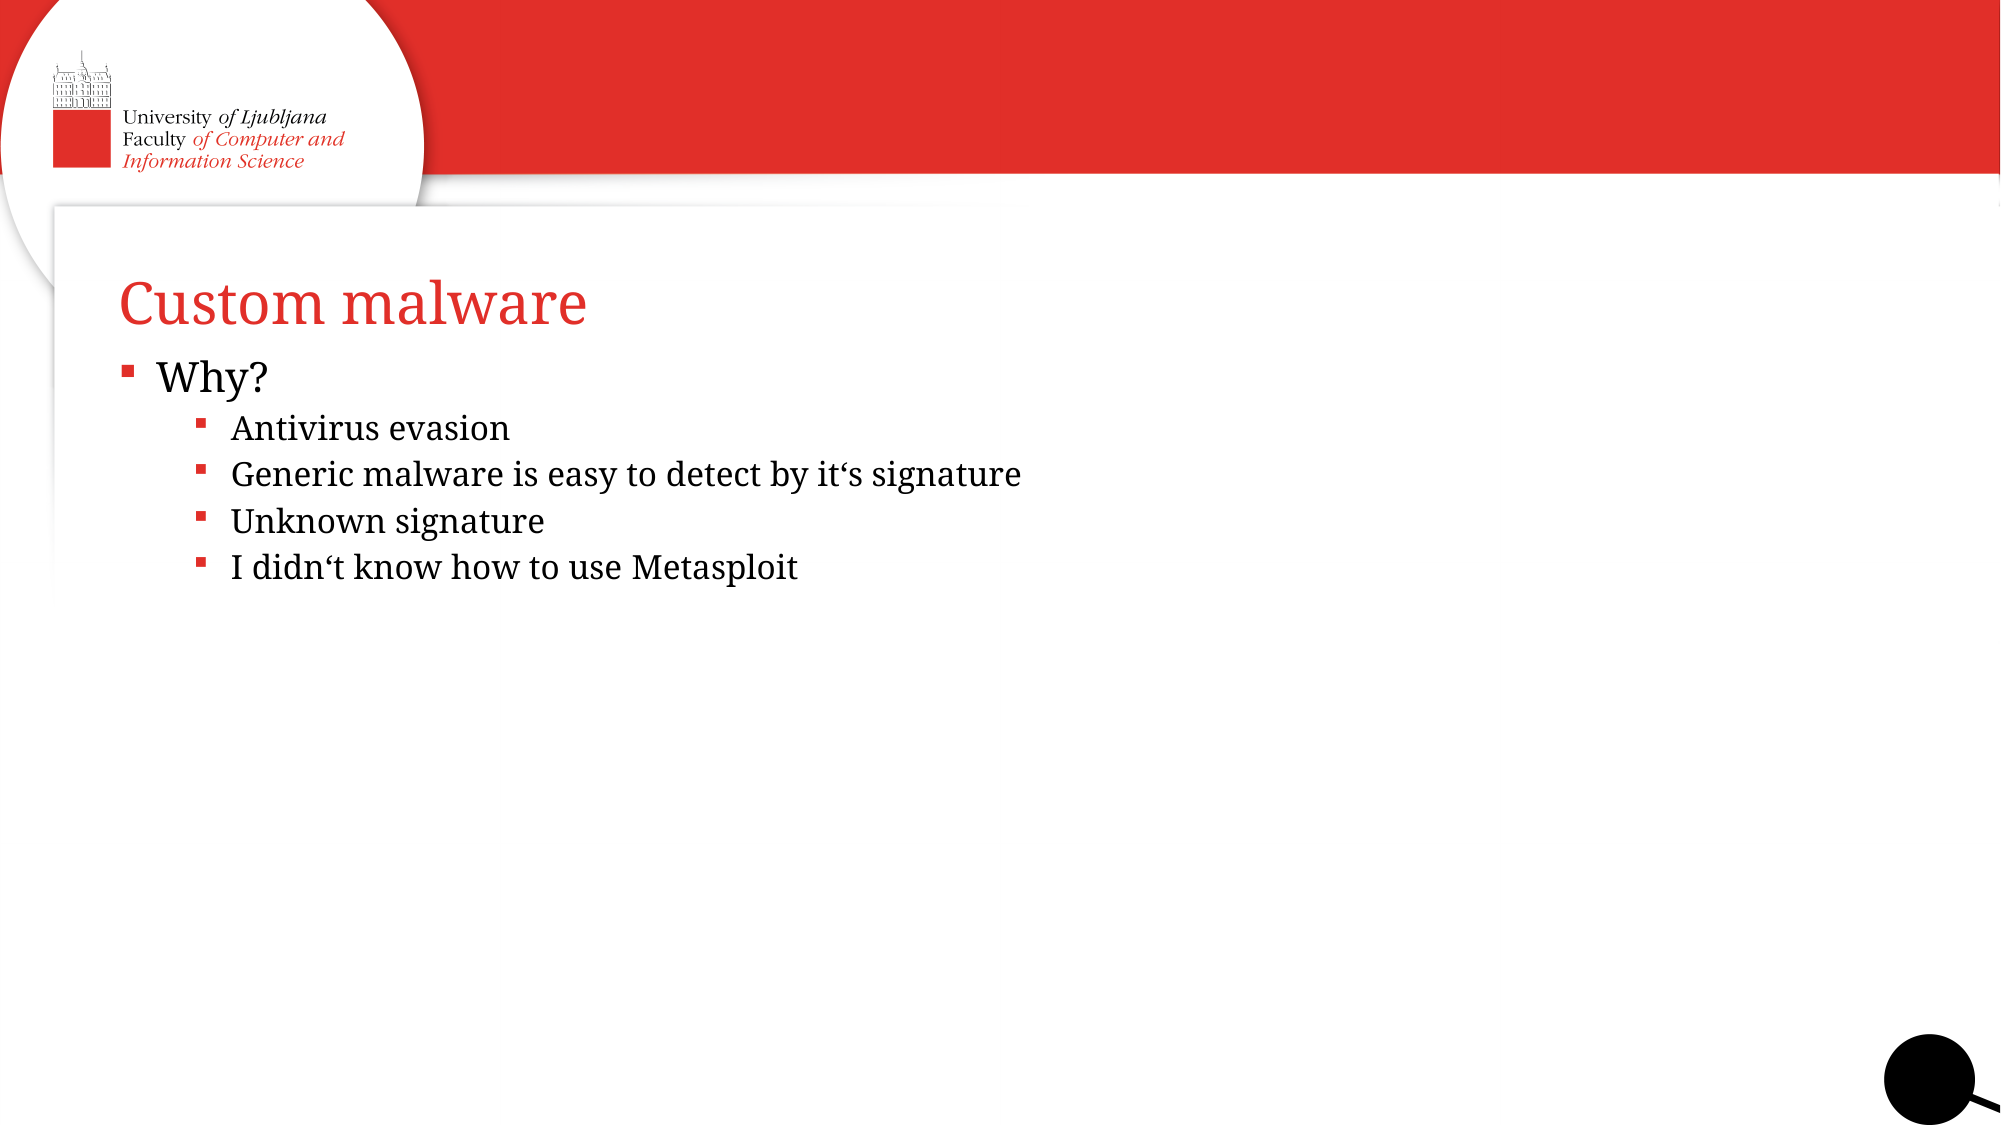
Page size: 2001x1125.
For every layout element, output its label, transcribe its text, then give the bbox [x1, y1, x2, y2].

title Custom malware [103, 262, 1829, 348]
picture [0, 0, 2001, 1125]
list Why? Antivirus evasion Generic malware is easy to detect by it‘s signature Unknown signature I didn‘t know how to use Metasploit [103, 348, 1829, 1043]
